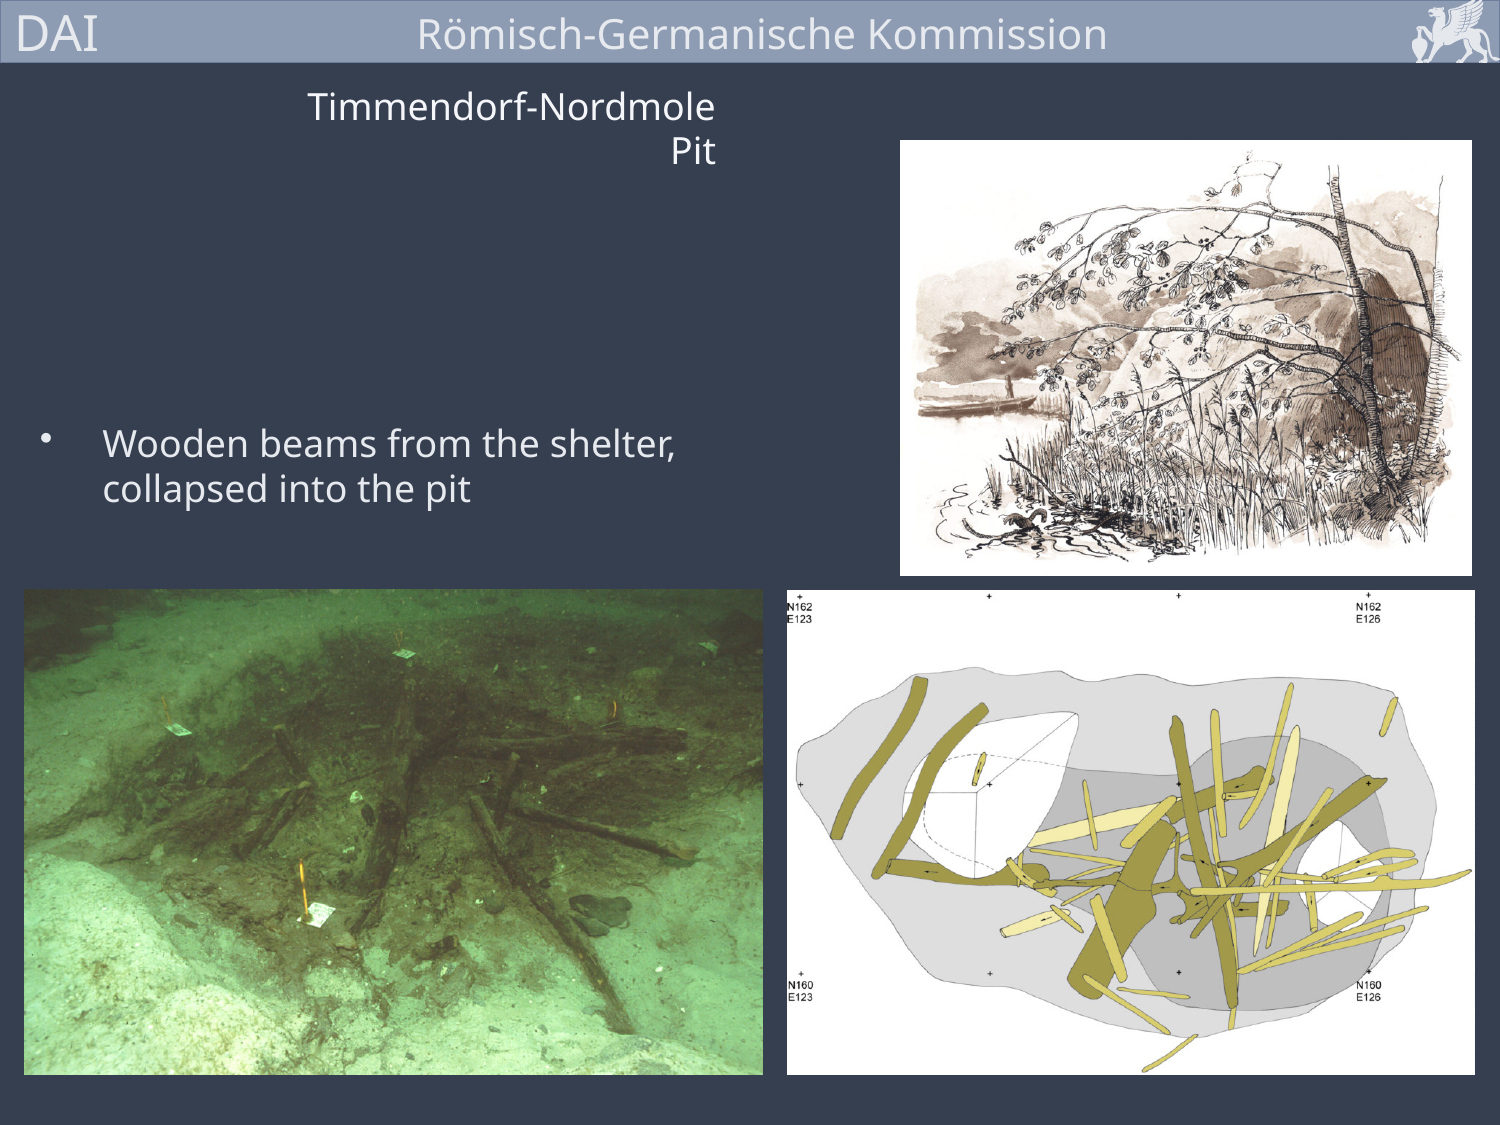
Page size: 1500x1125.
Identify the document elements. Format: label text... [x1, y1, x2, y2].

picture [24, 589, 763, 1076]
title Timmendorf-Nordmole Pit [24, 75, 732, 225]
picture [1412, 0, 1500, 63]
picture [899, 140, 1473, 576]
list Wooden beams from the shelter, collapsed into the pit [24, 412, 750, 538]
picture [787, 589, 1476, 1076]
